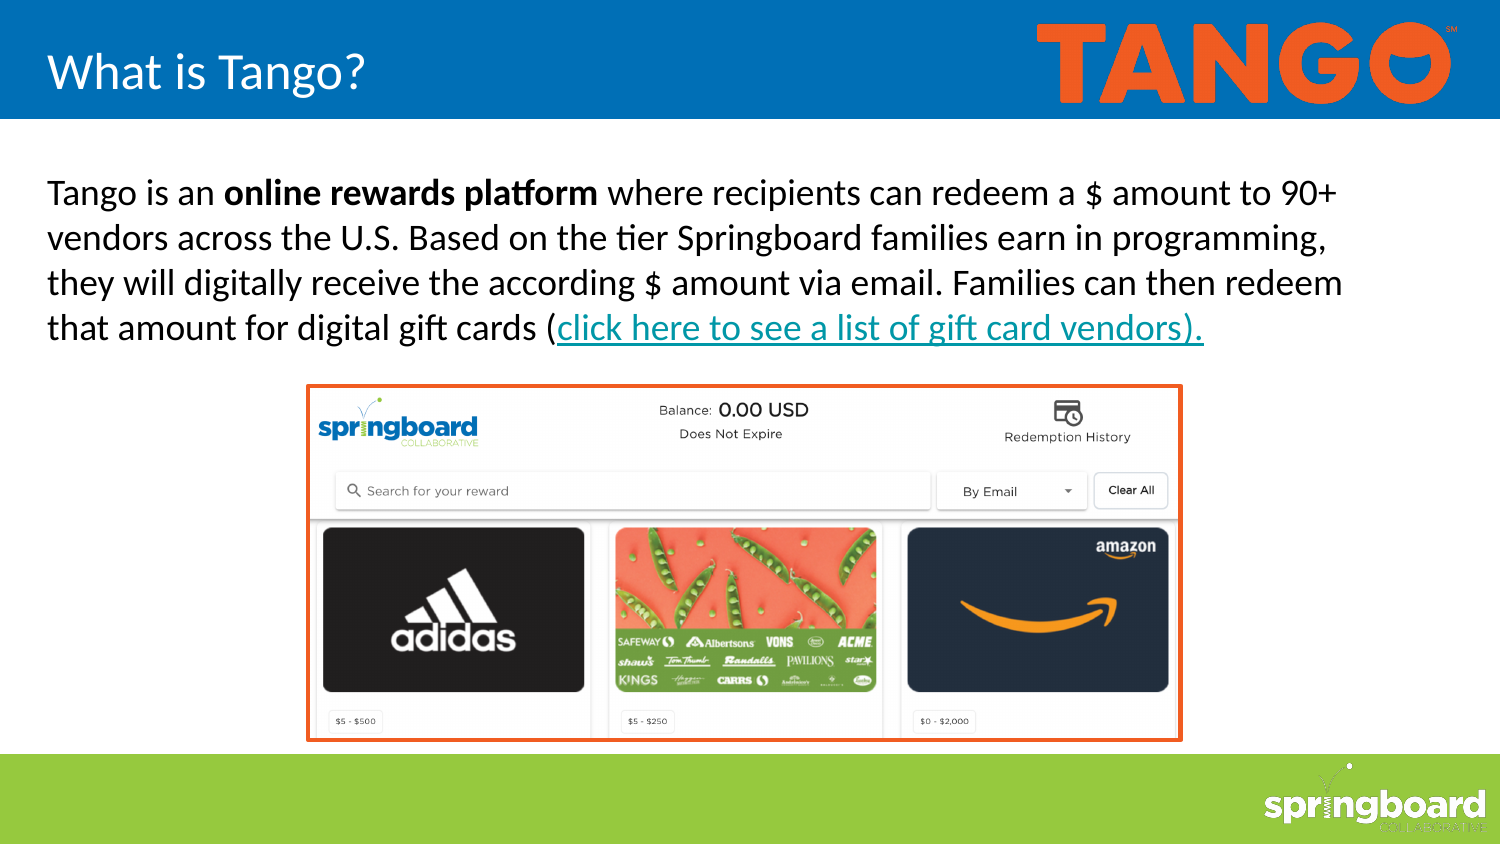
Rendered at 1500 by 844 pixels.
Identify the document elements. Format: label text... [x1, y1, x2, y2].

text_box Tango is an online rewards platform where recipients can redeem a $ amount to 90+ vendors across the U.S. Based on the tier Springboard families earn in programming, they will digitally receive the according $ amount via email. Families can then redeem that amount for digital gift cards (click here to see a list of gift card vendors). [32, 153, 1419, 608]
picture [1037, 22, 1457, 105]
picture [1264, 763, 1487, 832]
text_box What is Tango? [32, 22, 1036, 89]
picture [310, 387, 1179, 738]
